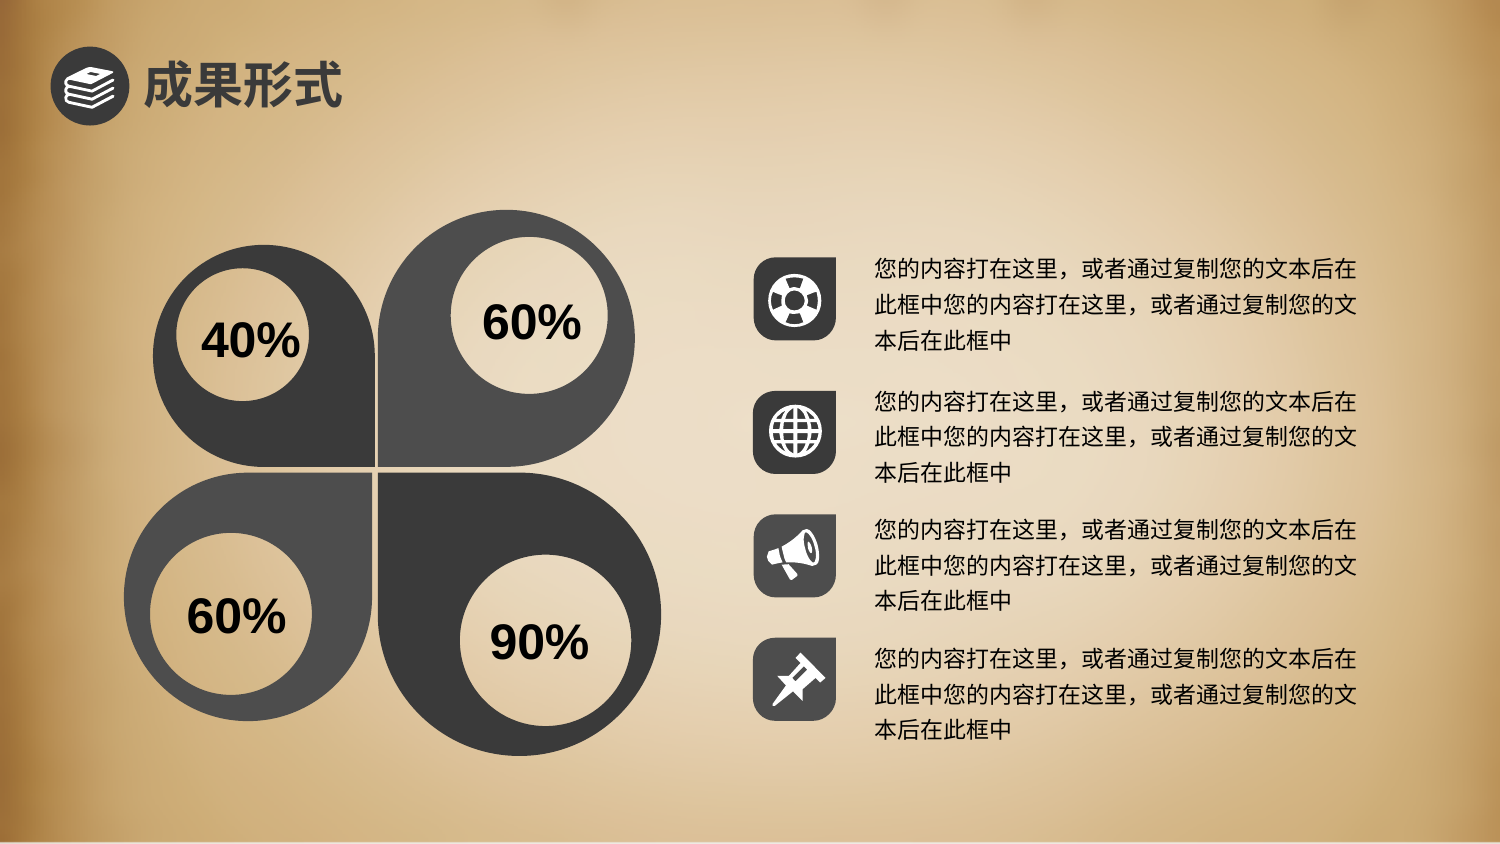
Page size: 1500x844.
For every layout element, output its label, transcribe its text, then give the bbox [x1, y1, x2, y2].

text_box 您的内容打在这里，或者通过复制您的文本后在此框中您的内容打在这里，或者通过复制您的文本后在此框中 [859, 629, 1376, 751]
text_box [152, 244, 375, 467]
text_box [752, 390, 836, 474]
text_box 您的内容打在这里，或者通过复制您的文本后在此框中您的内容打在这里，或者通过复制您的文本后在此框中 [859, 239, 1376, 362]
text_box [377, 472, 662, 756]
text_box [753, 257, 836, 341]
text_box 您的内容打在这里，或者通过复制您的文本后在此框中您的内容打在这里，或者通过复制您的文本后在此框中 [859, 500, 1376, 622]
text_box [123, 472, 373, 722]
picture [0, 0, 1500, 844]
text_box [752, 637, 836, 721]
text_box 您的内容打在这里，或者通过复制您的文本后在此框中您的内容打在这里，或者通过复制您的文本后在此框中 [859, 371, 1376, 494]
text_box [51, 47, 129, 125]
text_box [377, 209, 635, 467]
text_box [753, 514, 836, 598]
text_box 成果形式 [128, 46, 411, 121]
